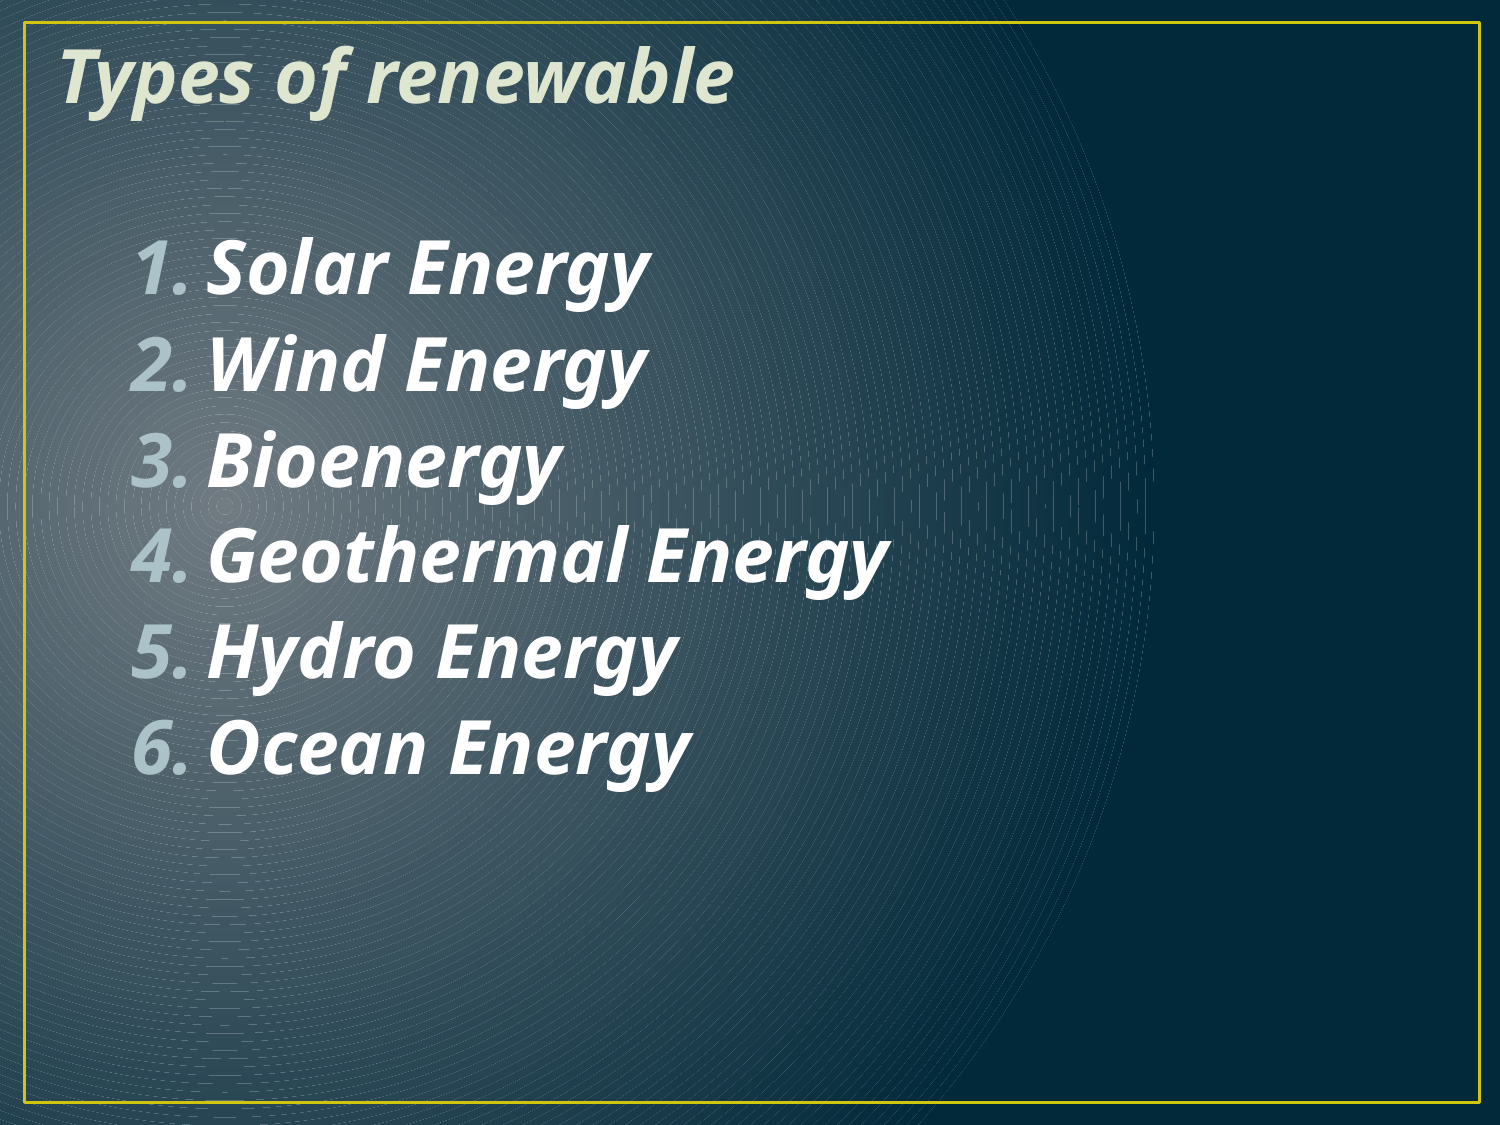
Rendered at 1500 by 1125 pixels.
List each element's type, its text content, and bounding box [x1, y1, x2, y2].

list Types of renewable Solar Energy Wind Energy Bioenergy Geothermal Energy Hydro Energy Ocean Energy [41, 30, 1500, 1106]
